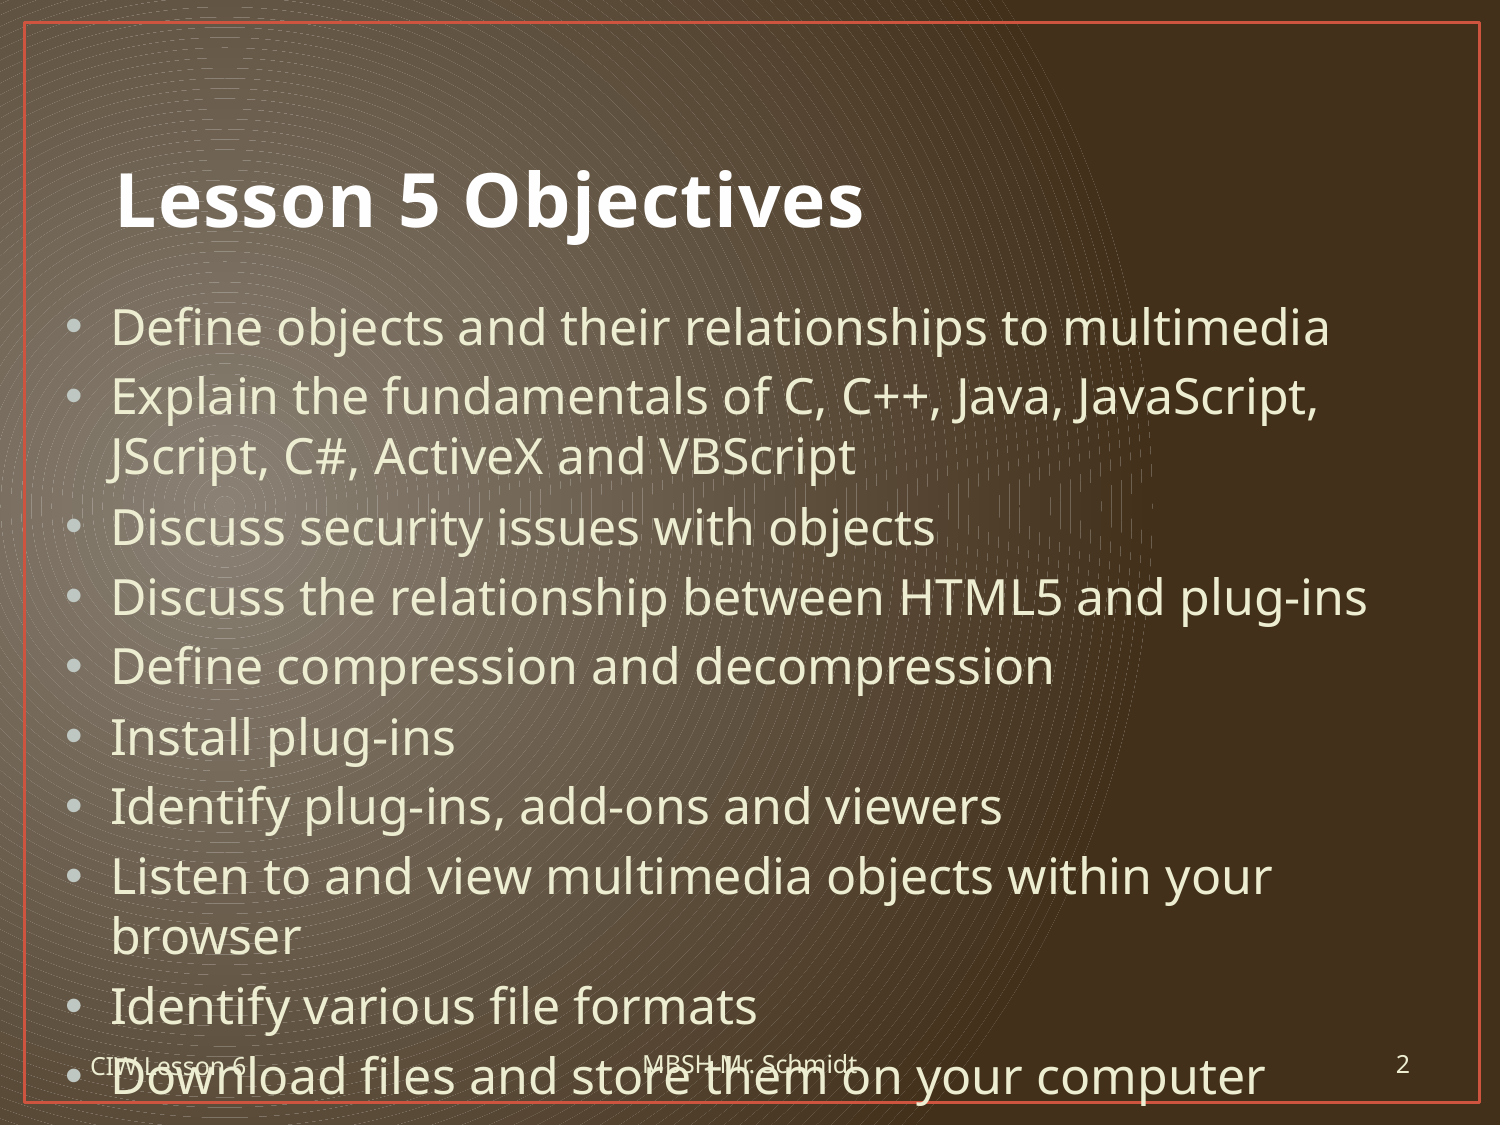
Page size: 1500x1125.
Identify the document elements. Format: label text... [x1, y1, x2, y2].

title Lesson 5 Objectives [99, 53, 1413, 250]
footer MBSH Mr. Schmidt [464, 1035, 1036, 1096]
list Define objects and their relationships to multimedia Explain the fundamentals of C, C++, Java, JavaScript, JScript, C#, ActiveX and VBScript Discuss security issues with objects Discuss the relationship between HTML5 and plug-ins Define compression and decompression Install plug-ins Identify plug-ins, add-ons and viewers Listen to and view multimedia objects within your browser Identify various file formats Download files and store them on your computer [50, 287, 1438, 1050]
slide_number CIW Lesson 6 [75, 1035, 425, 1096]
slide_number 2 [1074, 1035, 1425, 1096]
